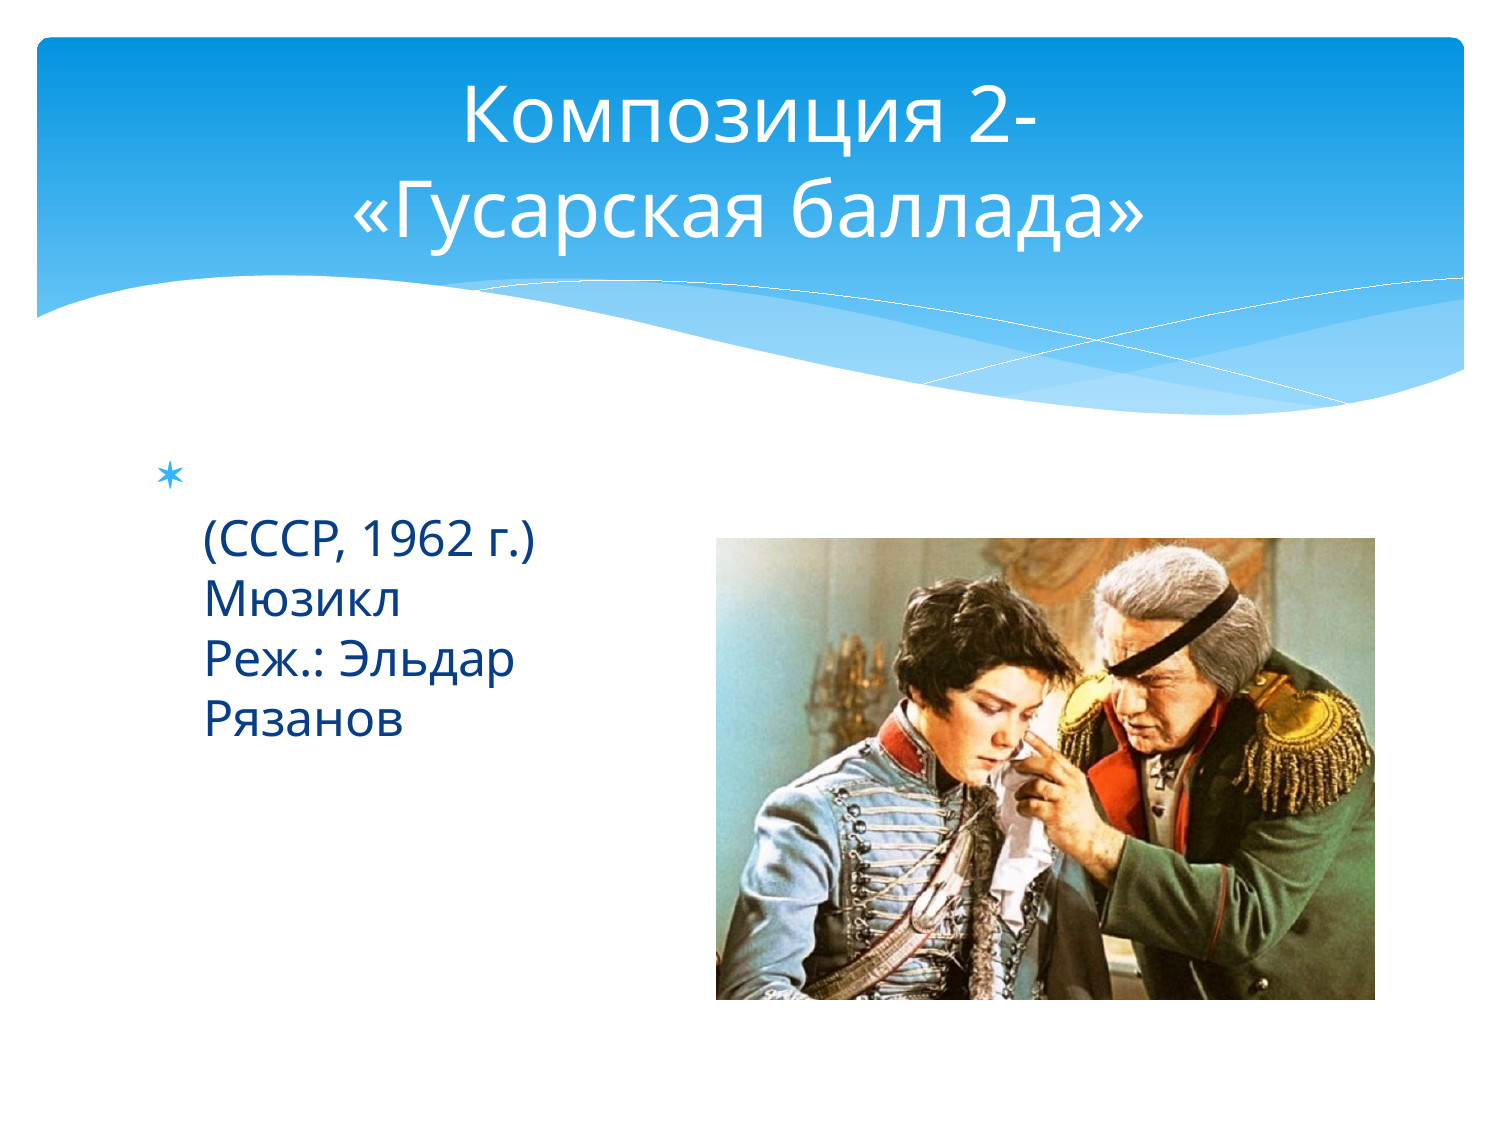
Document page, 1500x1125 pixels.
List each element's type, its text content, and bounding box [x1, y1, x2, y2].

list (СССР, 1962 г.) Мюзикл Реж.: Эльдар Рязанов [143, 438, 739, 858]
title Композиция 2- «Гусарская баллада» [75, 55, 1425, 261]
picture [716, 538, 1376, 1001]
